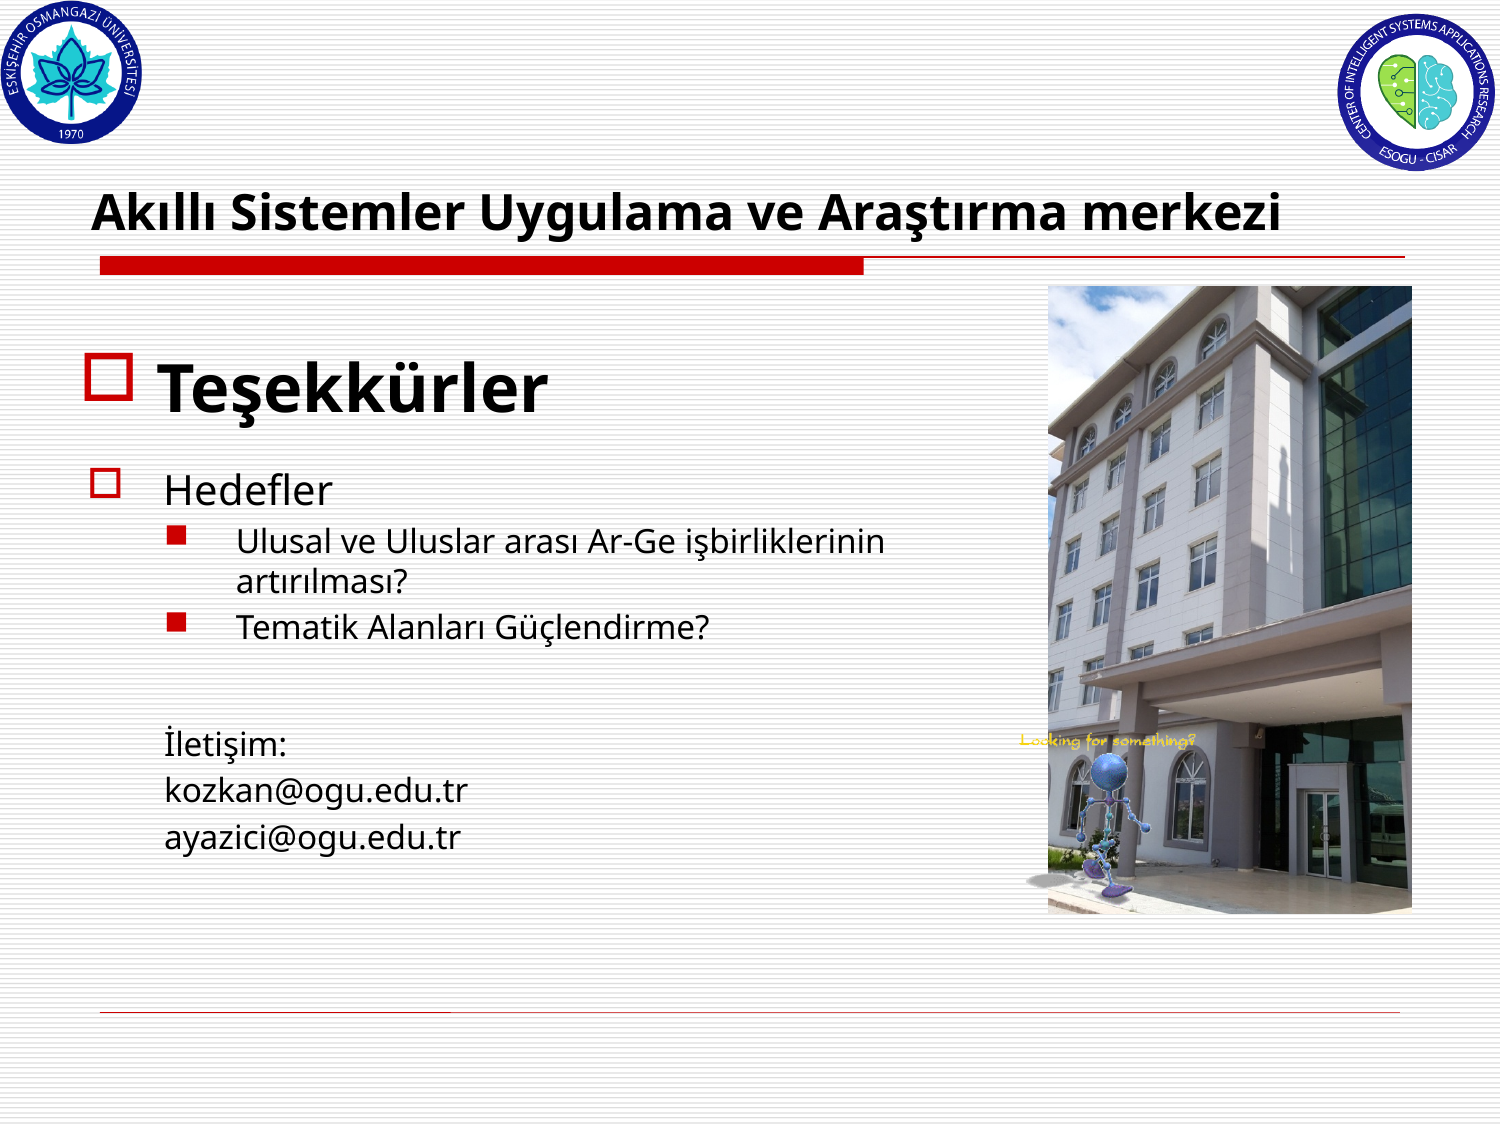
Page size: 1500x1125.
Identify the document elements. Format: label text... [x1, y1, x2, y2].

list Hedefler Ulusal ve Uluslar arası Ar-Ge işbirliklerinin artırılması? Tematik Alanları Güçlendirme? İletişim: kozkan@ogu.edu.tr ayazici@ogu.edu.tr [71, 455, 970, 894]
picture [0, 0, 1500, 1125]
list Teşekkürler [64, 338, 1043, 433]
text_box Akıllı Sistemler Uygulama ve Araştırma merkezi [76, 172, 1459, 248]
